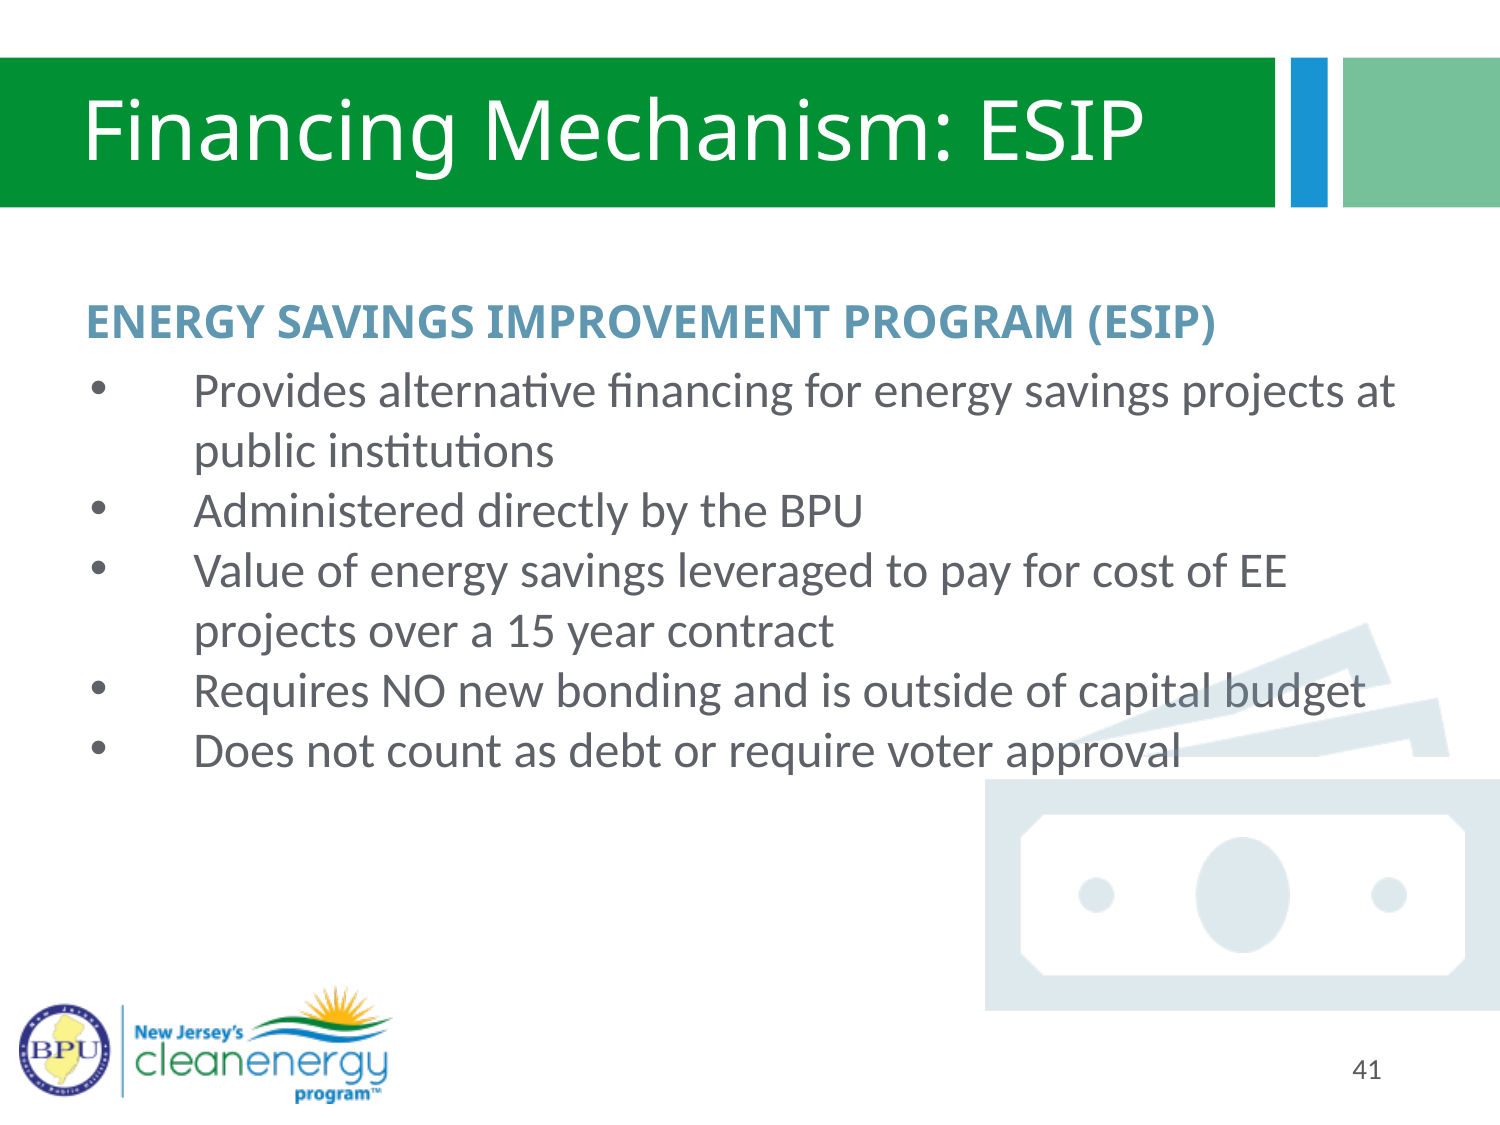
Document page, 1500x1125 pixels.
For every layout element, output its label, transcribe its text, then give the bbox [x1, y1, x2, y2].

picture [962, 549, 1500, 1103]
picture [19, 985, 393, 1104]
text_box Energy Savings Improvement Program (ESIP) [69, 264, 1346, 376]
text_box Provides alternative financing for energy savings projects at public institutions Administered directly by the BPU Value of energy savings leveraged to pay for cost of EE projects over a 15 year contract Requires NO new bonding and is outside of capital budget Does not count as debt or require voter approval [0, 324, 1462, 805]
title Financing Mechanism: ESIP [0, 58, 1269, 209]
